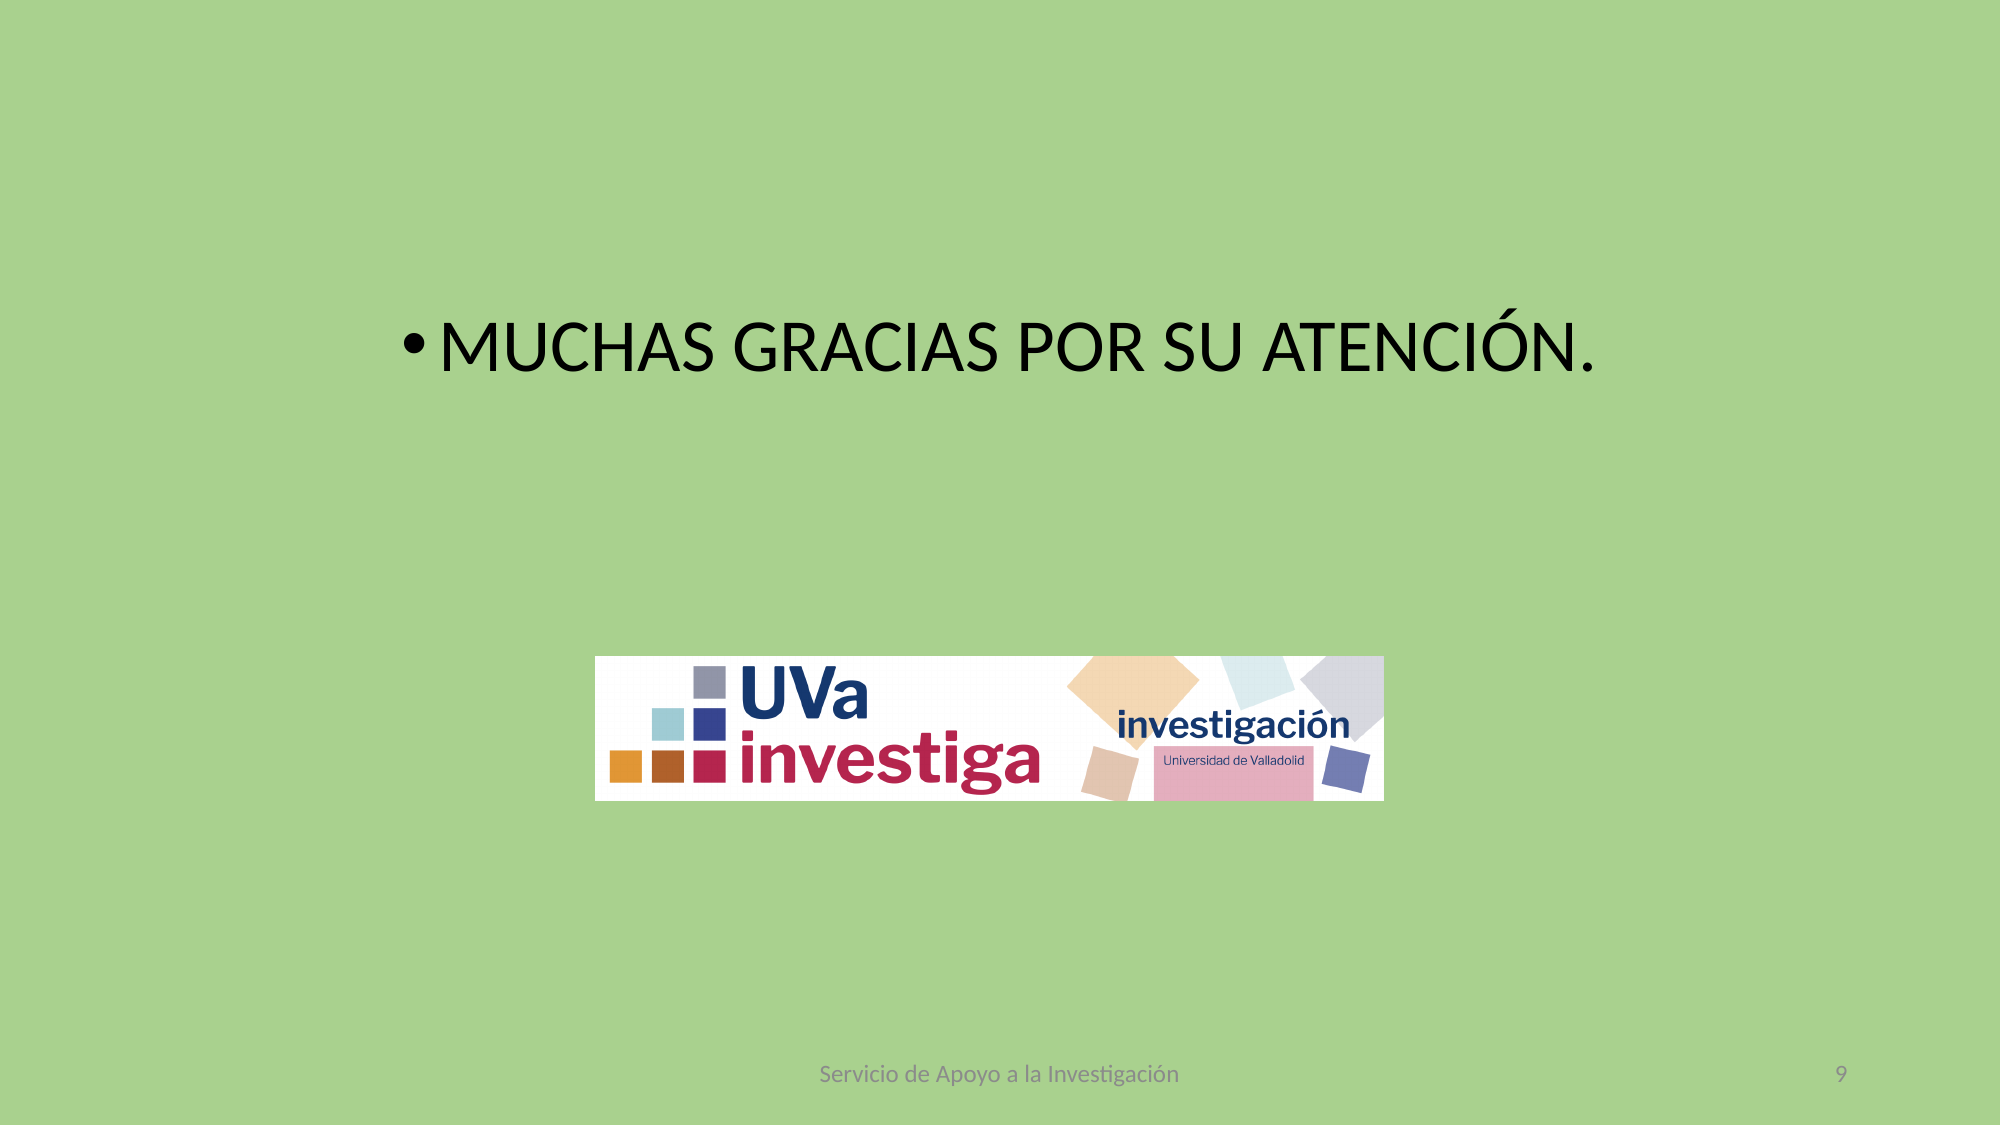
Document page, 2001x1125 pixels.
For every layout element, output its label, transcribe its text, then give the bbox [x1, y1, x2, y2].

slide_number 9 [1412, 1042, 1863, 1103]
list MUCHAS GRACIAS POR SU ATENCIÓN. [137, 299, 1863, 1014]
footer Servicio de Apoyo a la Investigación [662, 1042, 1338, 1103]
picture [595, 656, 1384, 801]
